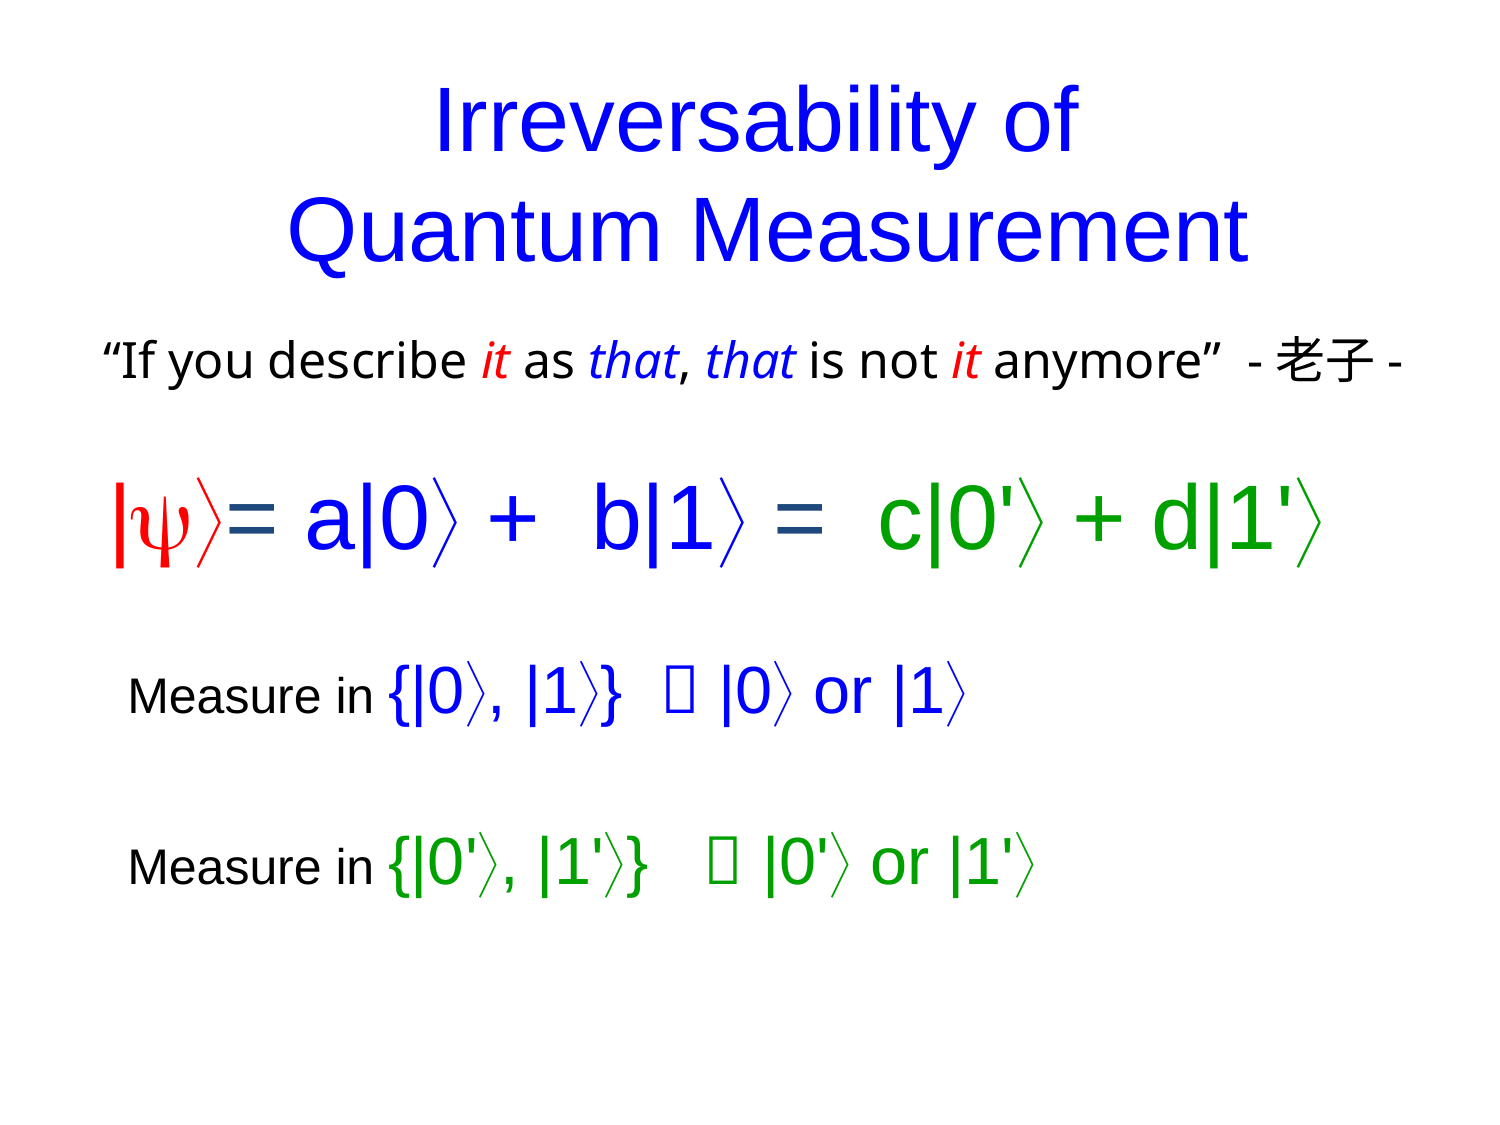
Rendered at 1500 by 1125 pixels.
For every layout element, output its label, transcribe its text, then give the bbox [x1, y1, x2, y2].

text_box Irreversability of Quantum Measurement [272, 52, 1266, 288]
text_box “If you describe it as that, that is not it anymore” -老子- [88, 321, 1439, 397]
text_box Measure in {|0, |1}  |0 or |1 Measure in {|0', |1'}  |0' or |1' [112, 648, 1388, 1024]
text_box |= a|0 + b|1 = c|0' + d|1' [74, 462, 1449, 1047]
